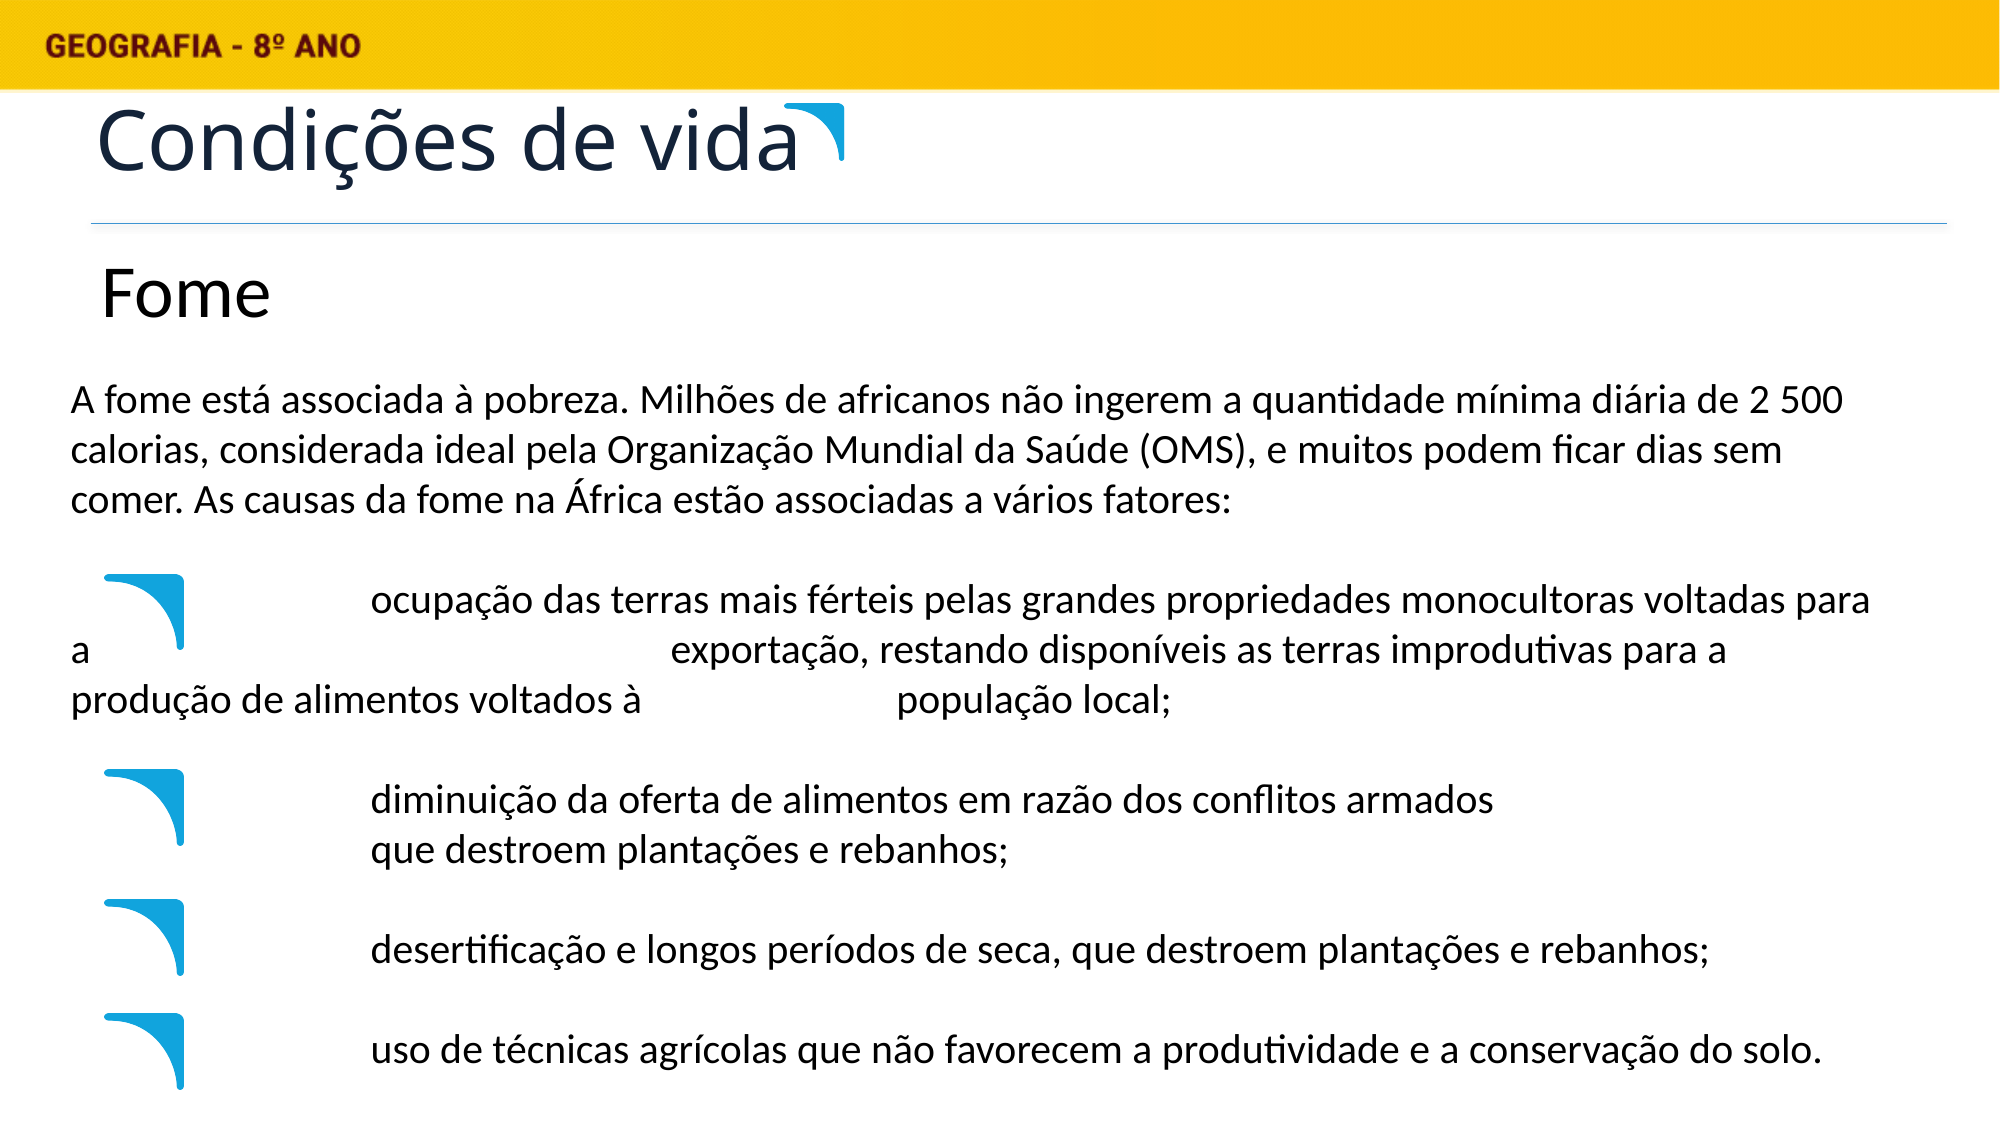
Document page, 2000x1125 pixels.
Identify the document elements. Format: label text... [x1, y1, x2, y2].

picture [98, 1008, 187, 1099]
text_box Fome [86, 234, 324, 340]
picture [0, 0, 2000, 93]
text_box A fome está associada à pobreza. Milhões de africanos não ingerem a quantidade mínima diária de 2 500 calorias, considerada ideal pela Organização Mundial da Saúde (OMS), e muitos podem ficar dias sem comer. As causas da fome na África estão associadas a vários fatores: ocupação das terras mais férteis pelas grandes propriedades monocultoras voltadas para a exportação, restando disponíveis as terras improdutivas para a produção de alimentos voltados à população local; diminuição da oferta de alimentos em razão dos conflitos armados que destroem plantações e rebanhos; desertificação e longos períodos de seca, que destroem plantações e rebanhos; uso de técnicas agrícolas que não favorecem a produtividade e a conservação do solo. [55, 364, 1913, 1080]
picture [98, 568, 187, 660]
picture [779, 99, 847, 169]
picture [98, 763, 187, 855]
text_box Condições de vida [80, 104, 864, 195]
picture [98, 894, 187, 986]
